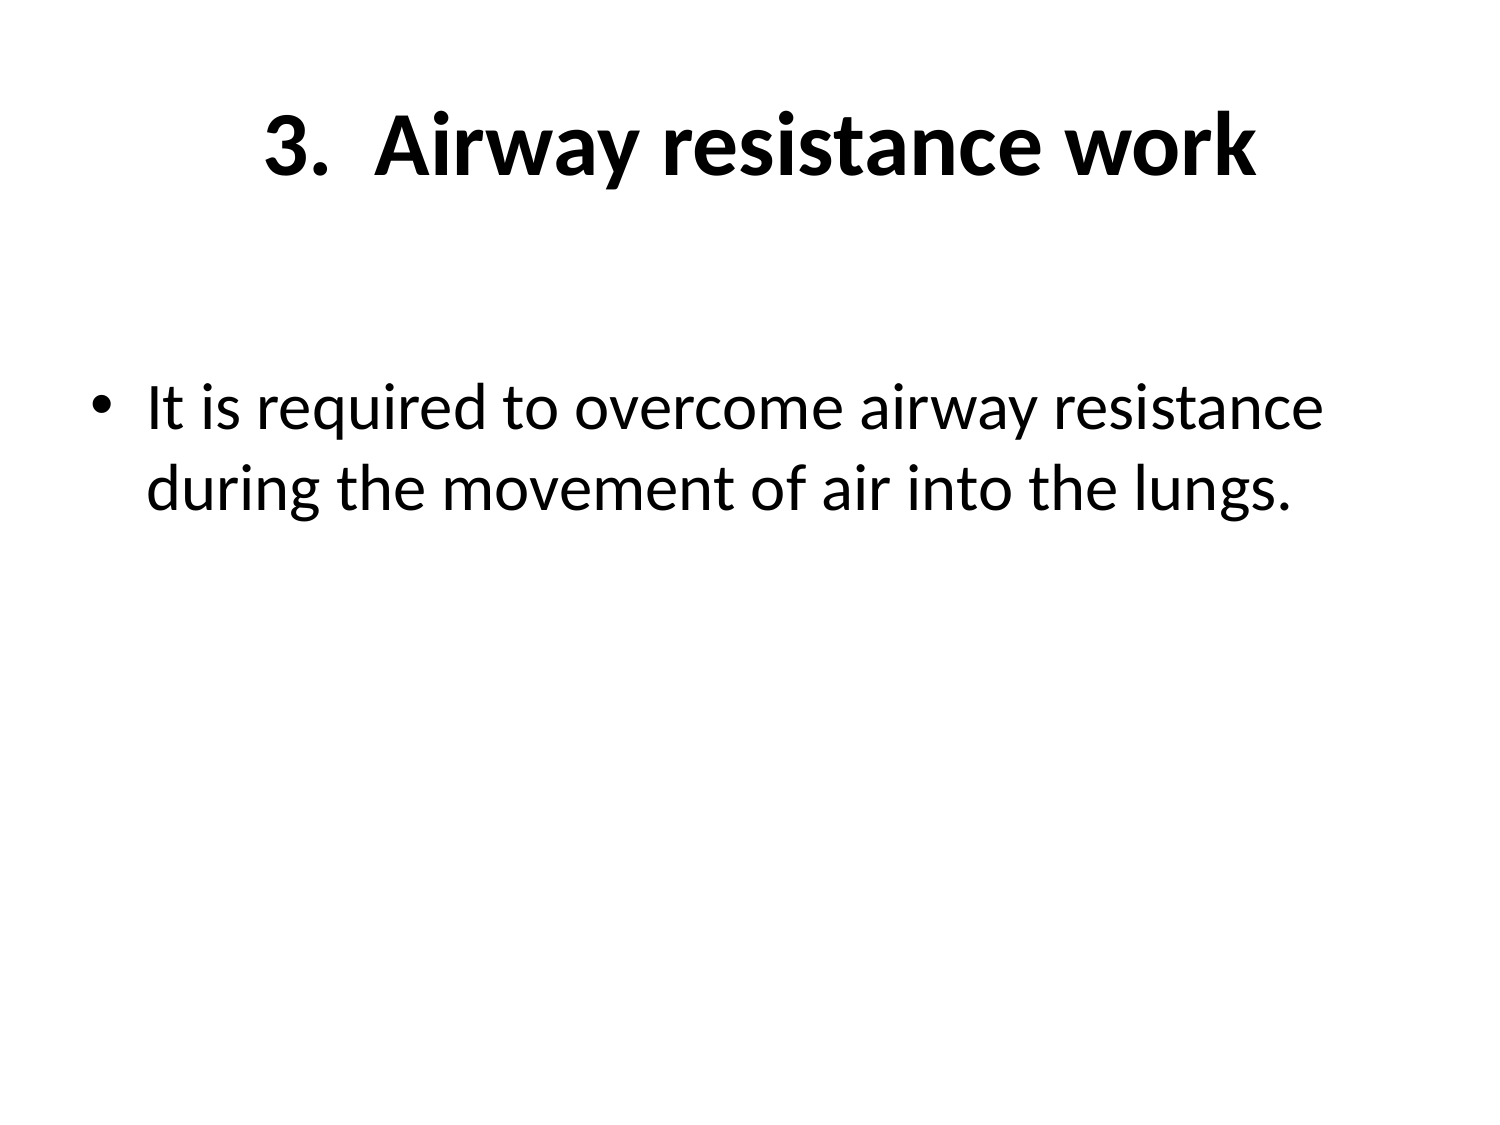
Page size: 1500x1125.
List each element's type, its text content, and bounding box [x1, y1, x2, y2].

title 3. Airway resistance work [75, 45, 1425, 233]
list It is required to overcome airway resistance during the movement of air into the lungs. [75, 262, 1425, 1005]
